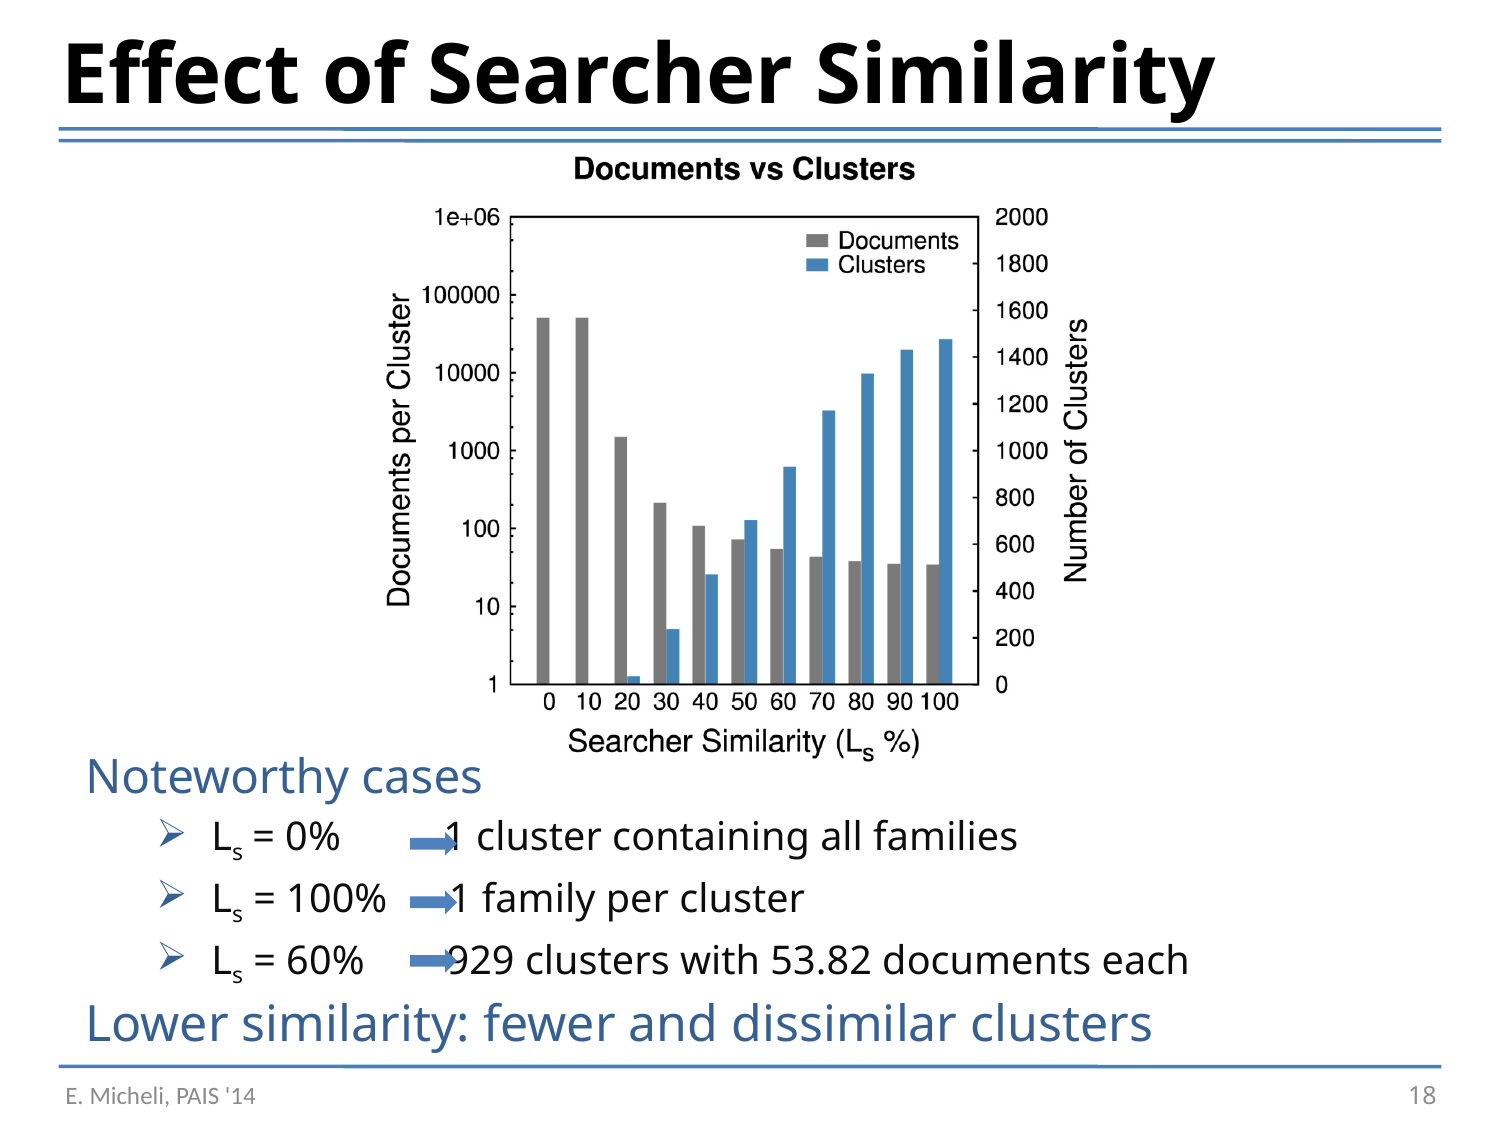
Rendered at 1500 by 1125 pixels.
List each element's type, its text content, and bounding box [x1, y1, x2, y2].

text_box [407, 947, 460, 975]
slide_number 18 [1101, 1067, 1452, 1125]
text_box [407, 832, 460, 858]
list Noteworthy cases Ls = 0% 1 cluster containing all families Ls = 100% 1 family per cluster Ls = 60% 929 clusters with 53.82 documents each [70, 738, 1454, 984]
text_box Effect of Searcher Similarity [46, 12, 1254, 128]
footer E. Micheli, PAIS '14 [0, 1065, 399, 1125]
text_box Lower similarity: fewer and dissimilar clusters [70, 984, 1454, 1067]
picture [385, 141, 1115, 823]
picture [385, 130, 1115, 140]
text_box [407, 888, 460, 916]
picture [385, 93, 1115, 128]
